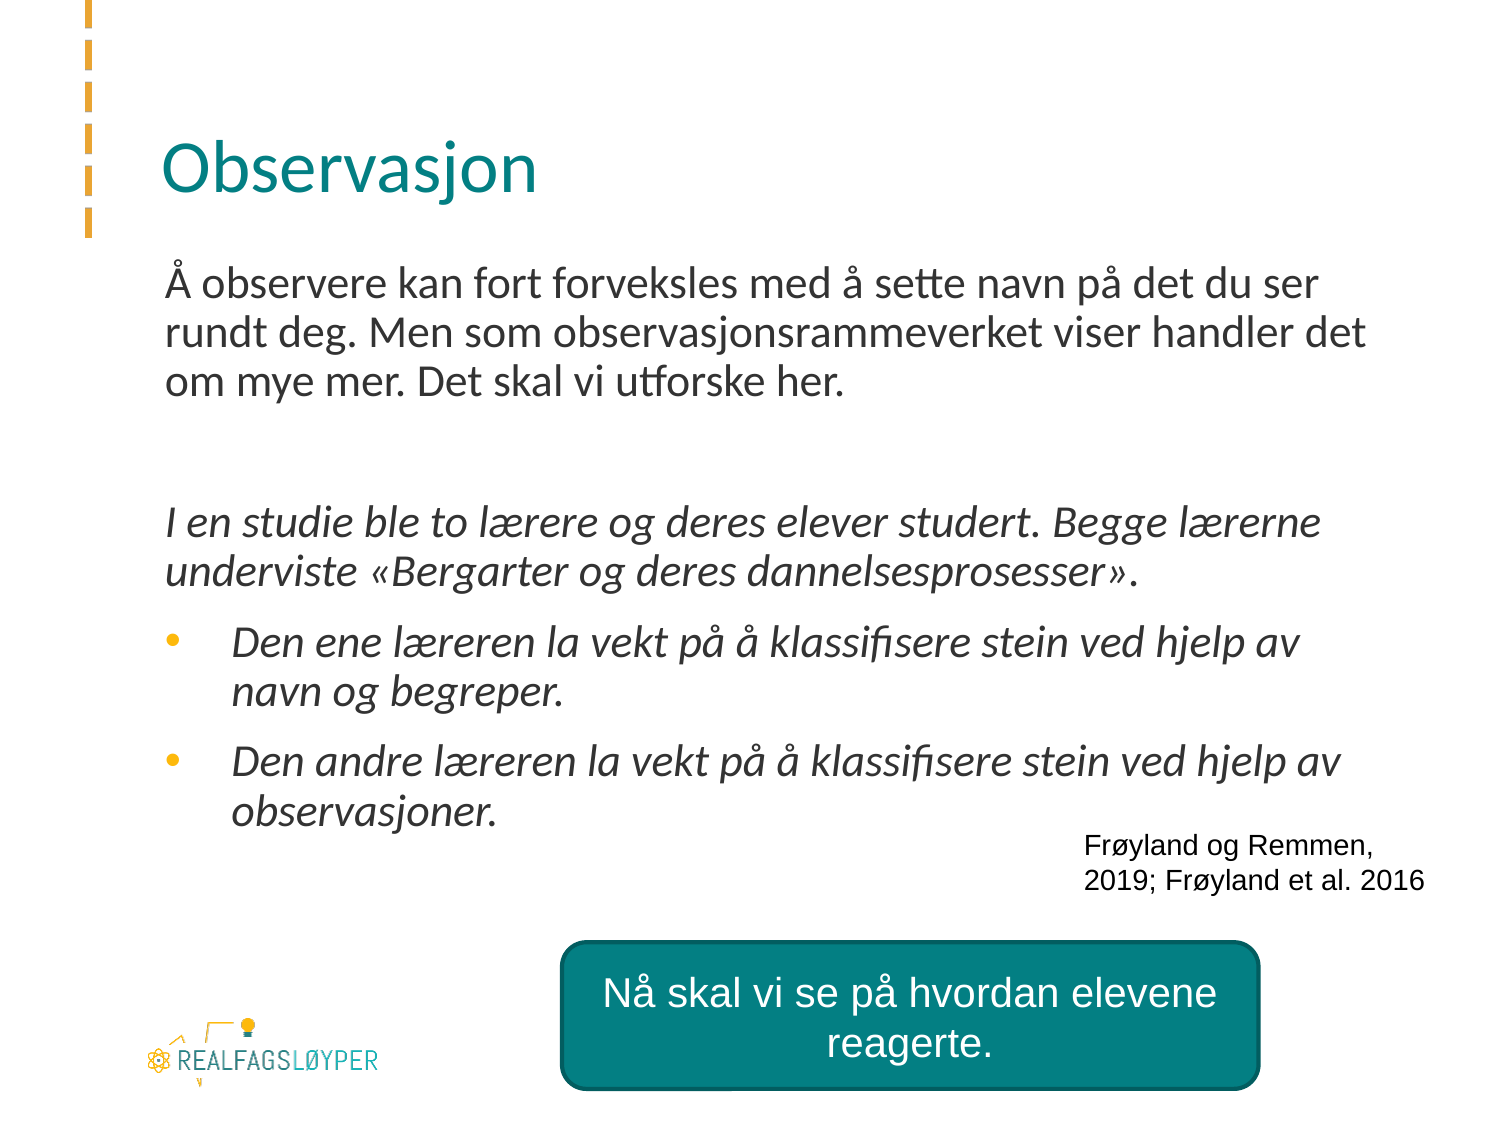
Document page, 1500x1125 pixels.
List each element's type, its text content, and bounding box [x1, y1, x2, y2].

text_box Frøyland og Remmen, 2019; Frøyland et al. 2016 [1068, 819, 1459, 904]
list Å observere kan fort forveksles med å sette navn på det du ser rundt deg. Men som observasjonsrammeverket viser handler det om mye mer. Det skal vi utforske her. I en studie ble to lærere og deres elever studert. Begge lærerne underviste «Bergarter og deres dannelsesprosesser». Den ene læreren la vekt på å klassifisere stein ved hjelp av navn og begreper. Den andre læreren la vekt på å klassifisere stein ved hjelp av observasjoner. [141, 243, 1386, 943]
text_box Nå skal vi se på hvordan elevene reagerte. [559, 940, 1261, 1092]
title Observasjon [146, 59, 1391, 278]
picture [146, 1018, 380, 1089]
picture [85, 0, 92, 238]
